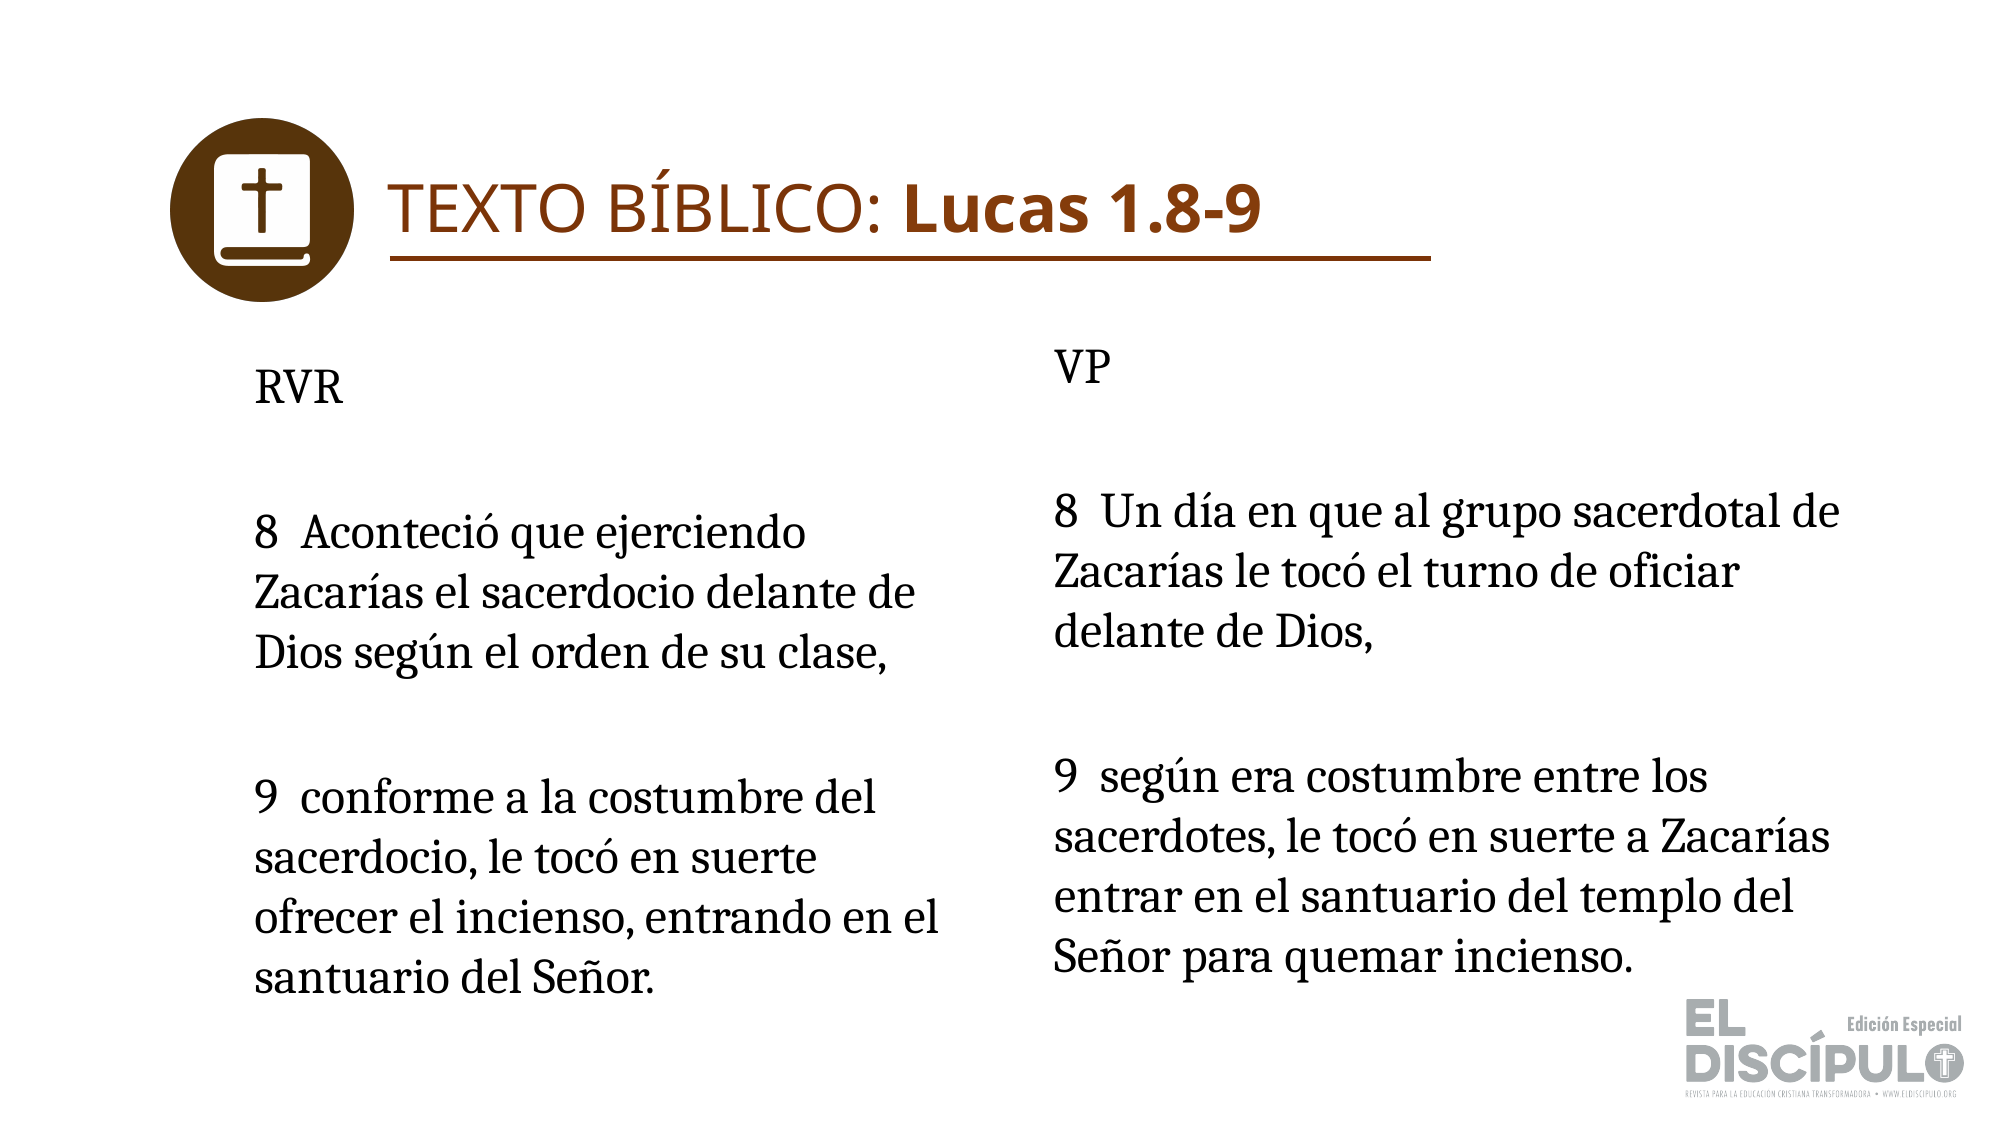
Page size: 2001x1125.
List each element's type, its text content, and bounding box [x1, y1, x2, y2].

text_box VP 8 Un día en que al grupo sacerdotal de Zacarías le tocó el turno de oficiar delante de Dios, 9 según era costumbre entre los sacerdotes, le tocó en suerte a Zacarías entrar en el santuario del templo del Señor para quemar incienso. [1045, 313, 1870, 992]
text_box RVR 8 Aconteció que ejerciendo Zacarías el sacerdocio delante de Dios según el orden de su clase, 9 conforme a la costumbre del sacerdocio, le tocó en suerte ofrecer el incienso, entrando en el santuario del Señor. [246, 345, 952, 1013]
title TEXTO BÍBLICO: Lucas 1.8-9 [379, 161, 1812, 260]
picture [169, 118, 354, 303]
picture [1685, 999, 1965, 1100]
